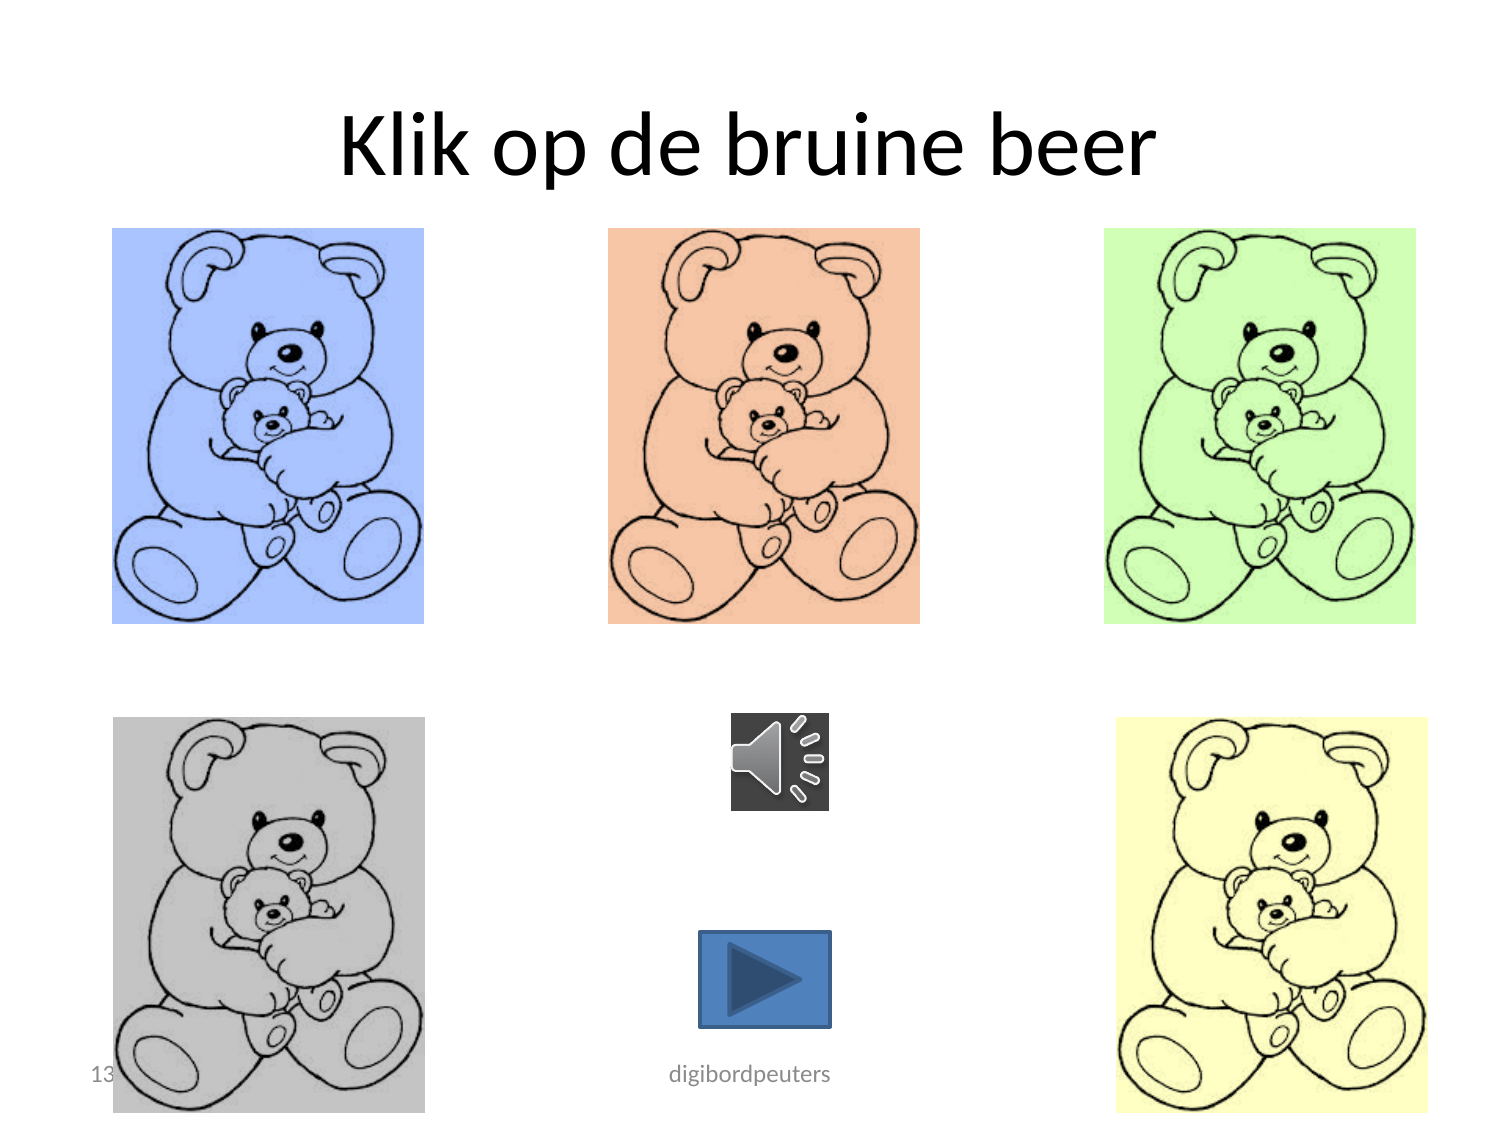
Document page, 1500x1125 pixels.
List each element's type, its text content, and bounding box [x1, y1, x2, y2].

picture [113, 717, 425, 1113]
picture [1116, 717, 1428, 1113]
picture [608, 228, 920, 625]
picture [729, 711, 831, 812]
text_box [698, 930, 832, 1029]
title Klik op de bruine beer [75, 45, 1425, 233]
footer digibordpeuters [512, 1042, 988, 1103]
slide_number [75, 1042, 108, 1103]
picture [1104, 228, 1416, 625]
picture [111, 228, 424, 625]
